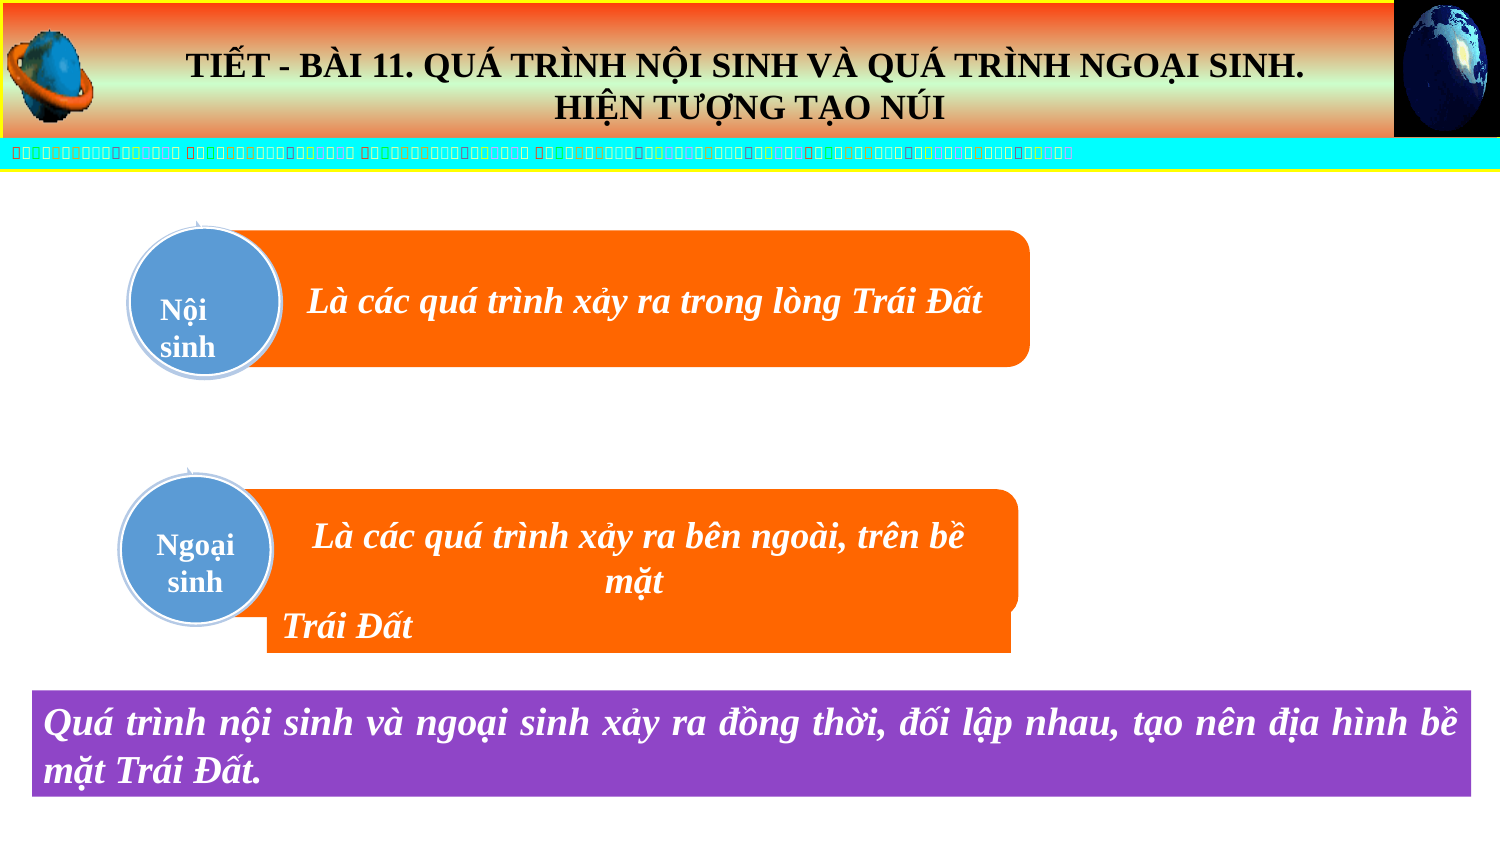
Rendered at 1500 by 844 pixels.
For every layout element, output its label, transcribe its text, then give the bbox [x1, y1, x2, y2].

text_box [111, 466, 280, 633]
picture [0, 0, 101, 152]
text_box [120, 220, 289, 386]
picture [1394, 0, 1500, 137]
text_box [186, 489, 1019, 655]
text_box TIẾT - BÀI 11. QUÁ TRÌNH NỘI SINH VÀ QUÁ TRÌNH NGOẠI SINH. HIỆN TƯỢNG TẠO NÚI [101, 0, 1394, 137]
text_box     [0, 137, 1500, 169]
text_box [289, 230, 1030, 368]
text_box Quá trình nội sinh và ngoại sinh xảy ra đồng thời, đối lập nhau, tạo nên địa hình bề mặt Trái Đất. [32, 690, 1472, 797]
